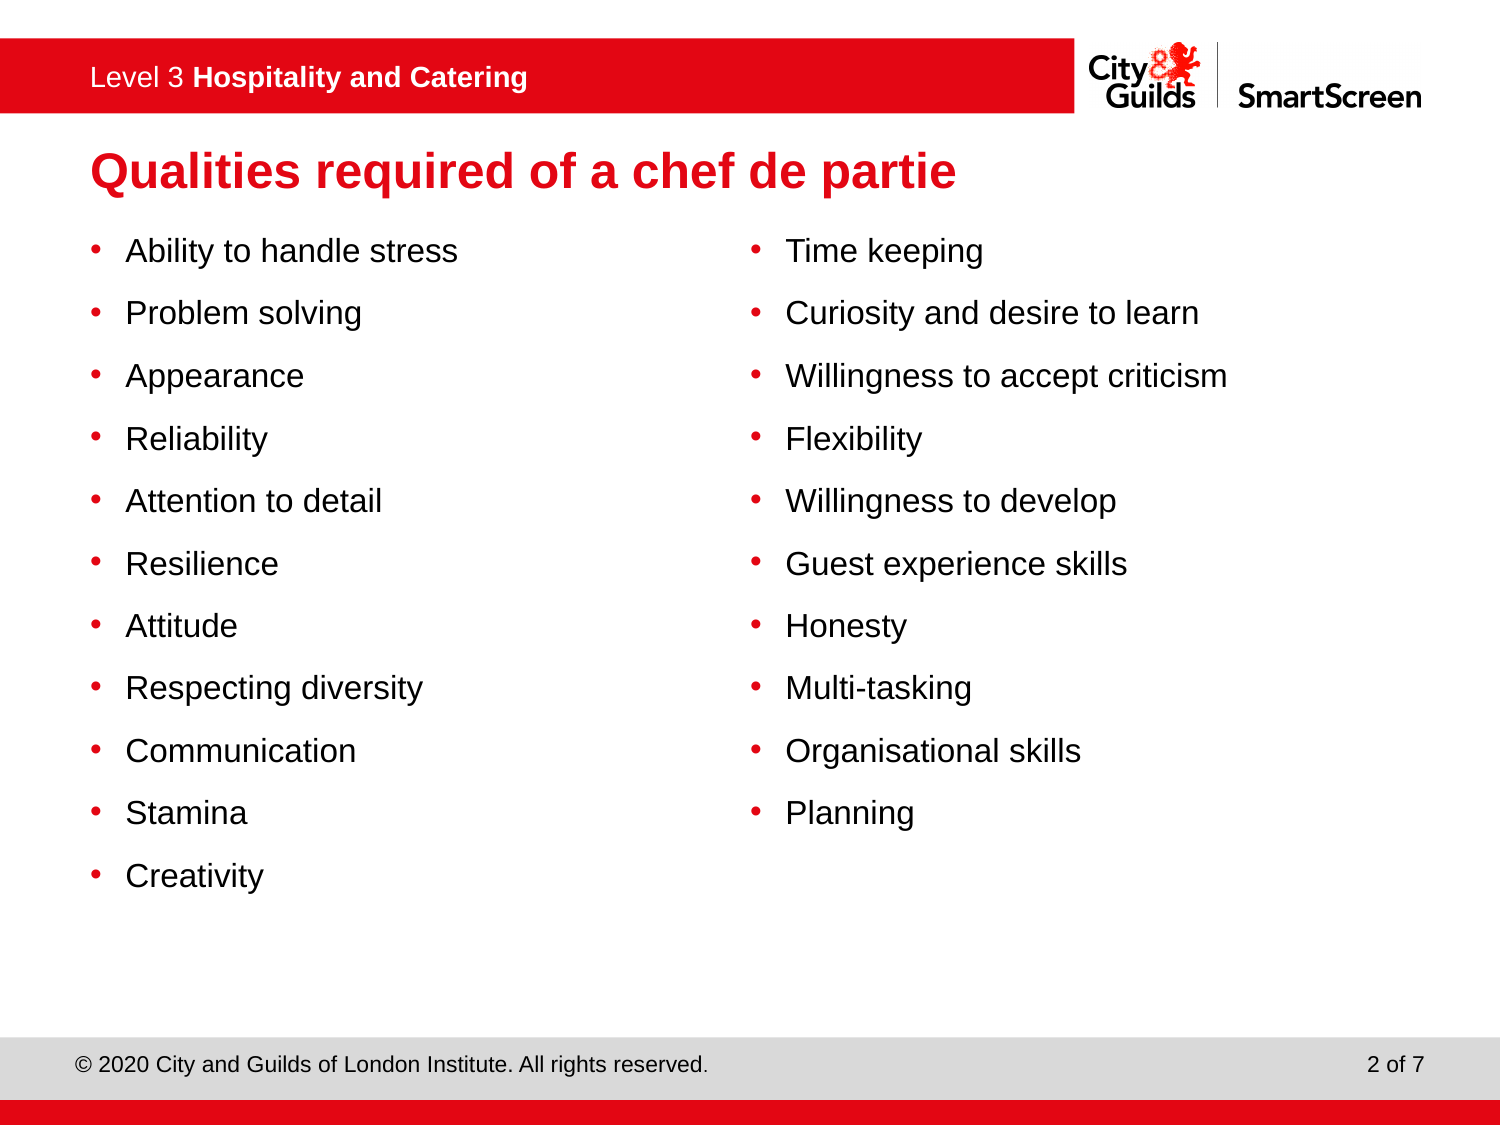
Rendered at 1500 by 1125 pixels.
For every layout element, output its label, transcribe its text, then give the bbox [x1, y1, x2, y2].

list Ability to handle stress Problem solving Appearance Reliability Attention to detail Resilience Attitude Respecting diversity Communication Stamina Creativity Time keeping Curiosity and desire to learn Willingness to accept criticism Flexibility Willingness to develop Guest experience skills Honesty Multi-tasking Organisational skills Planning [74, 219, 1426, 1006]
picture [1089, 42, 1421, 108]
title Qualities required of a chef de partie [74, 137, 1424, 201]
